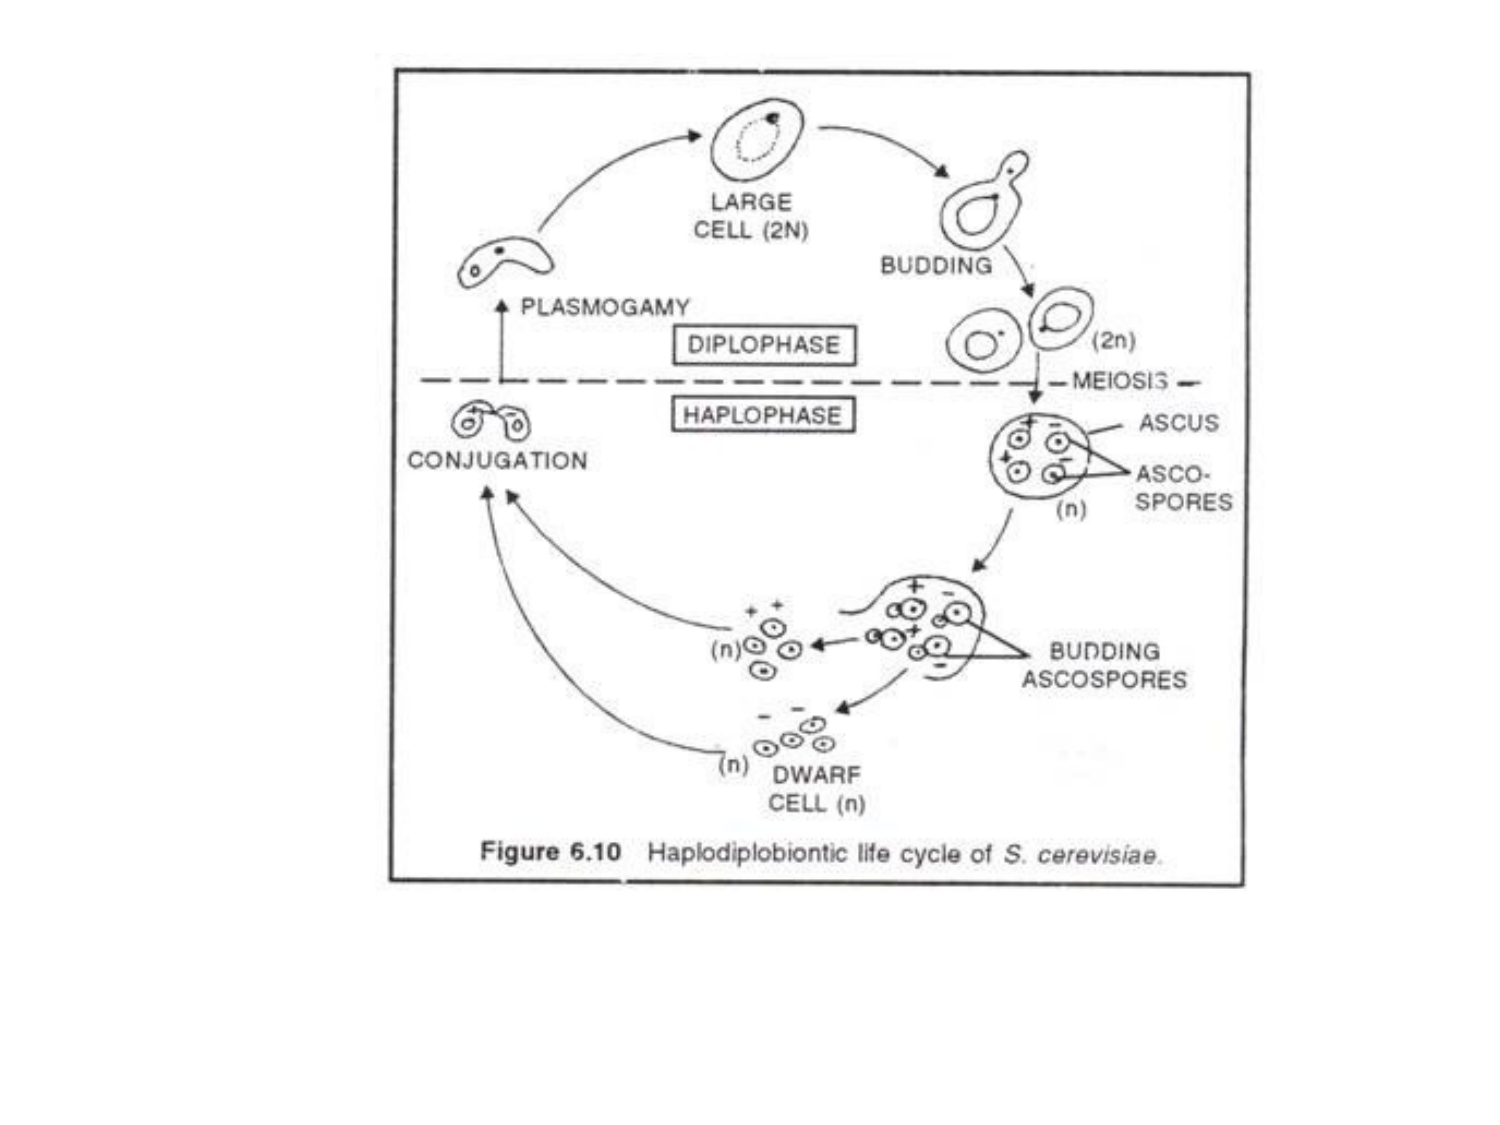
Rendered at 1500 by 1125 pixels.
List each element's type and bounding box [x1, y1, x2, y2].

picture [374, 53, 1280, 913]
